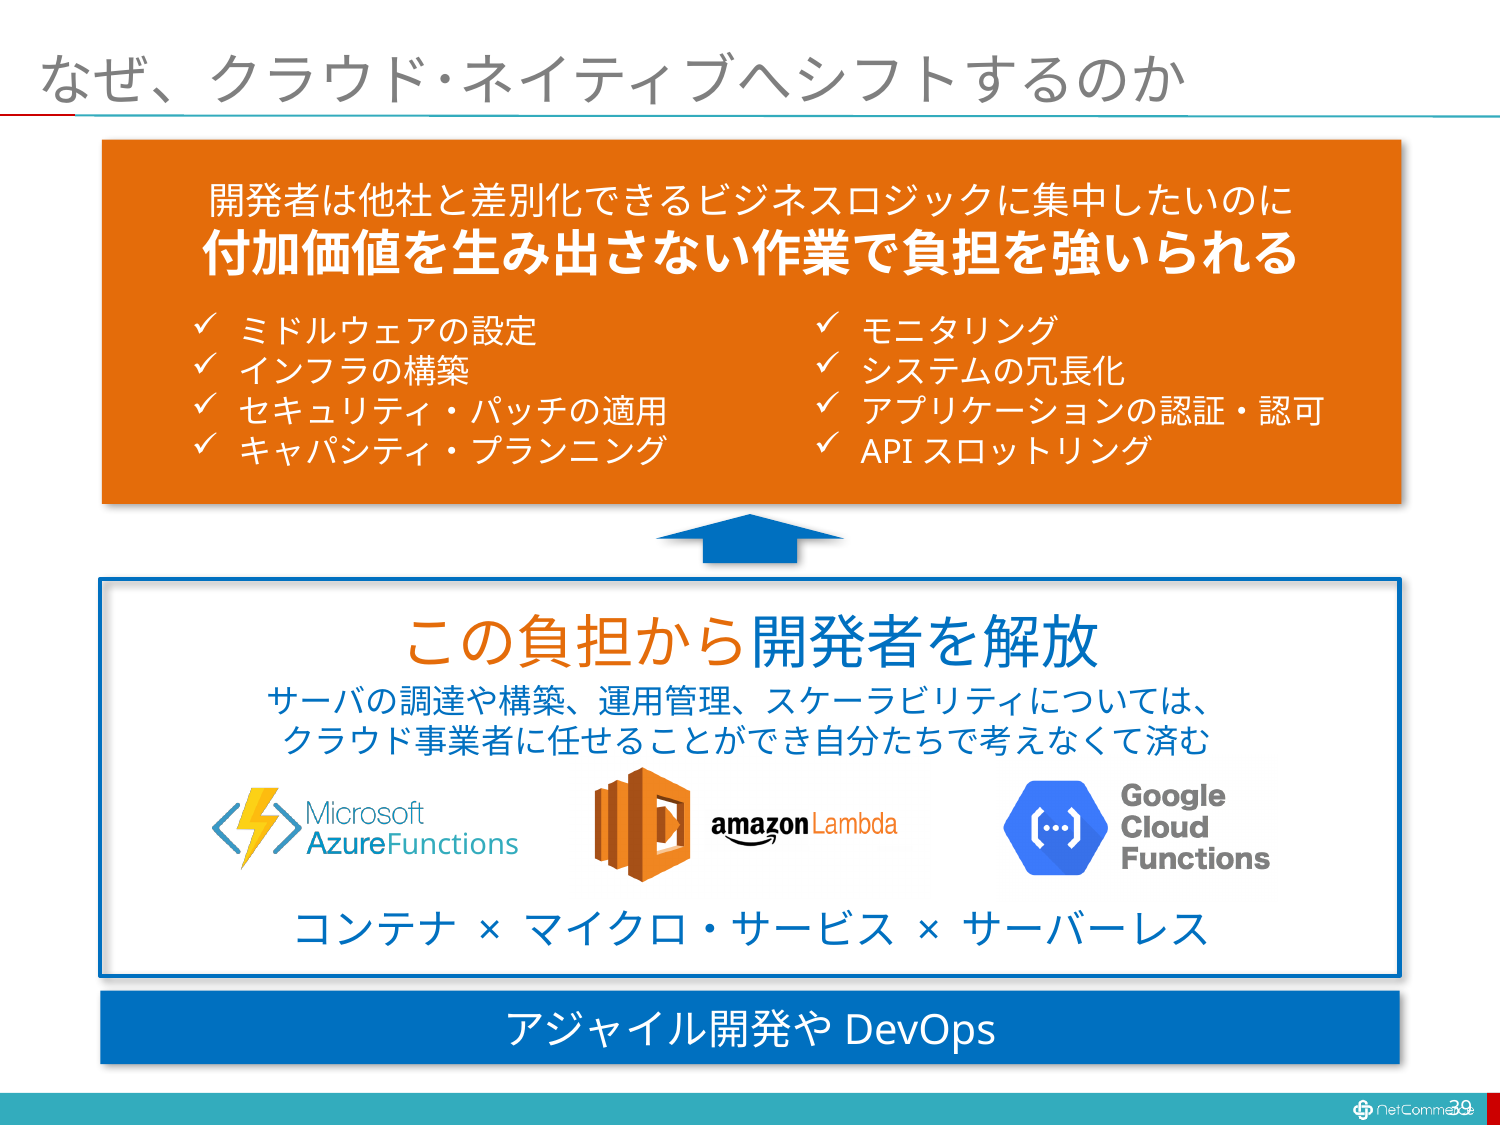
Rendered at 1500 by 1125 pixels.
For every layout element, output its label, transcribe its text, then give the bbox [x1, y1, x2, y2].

picture [206, 738, 444, 917]
picture [569, 750, 931, 899]
text_box この負担から開発者を解放 [385, 598, 1115, 672]
text_box 開発者は他社と差別化できるビジネスロジックに集中したいのに 付加価値を生み出さない作業で負担を強いられる [186, 169, 1317, 289]
title なぜ、クラウド･ネイティブへシフトするのか [37, 43, 1463, 112]
text_box [100, 138, 1403, 506]
text_box コンテナ × マイクロ・サービス × サーバーレス [276, 895, 1227, 961]
text_box モニタリング システムの冗長化 アプリケーションの認証・認可 APIスロットリング [798, 302, 1393, 477]
text_box [653, 512, 847, 566]
picture [995, 753, 1279, 903]
text_box [98, 577, 1402, 978]
text_box ミドルウェアの設定 インフラの構築 セキュリティ・パッチの適用 キャパシティ・プランニング [176, 303, 684, 478]
text_box アジャイル開発やDevOps [98, 989, 1402, 1066]
slide_number 39 [1137, 1091, 1488, 1125]
text_box サーバの調達や構築、運用管理、スケーラビリティについては、 クラウド事業者に任せることができ自分たちで考えなくて済む [213, 672, 1280, 768]
